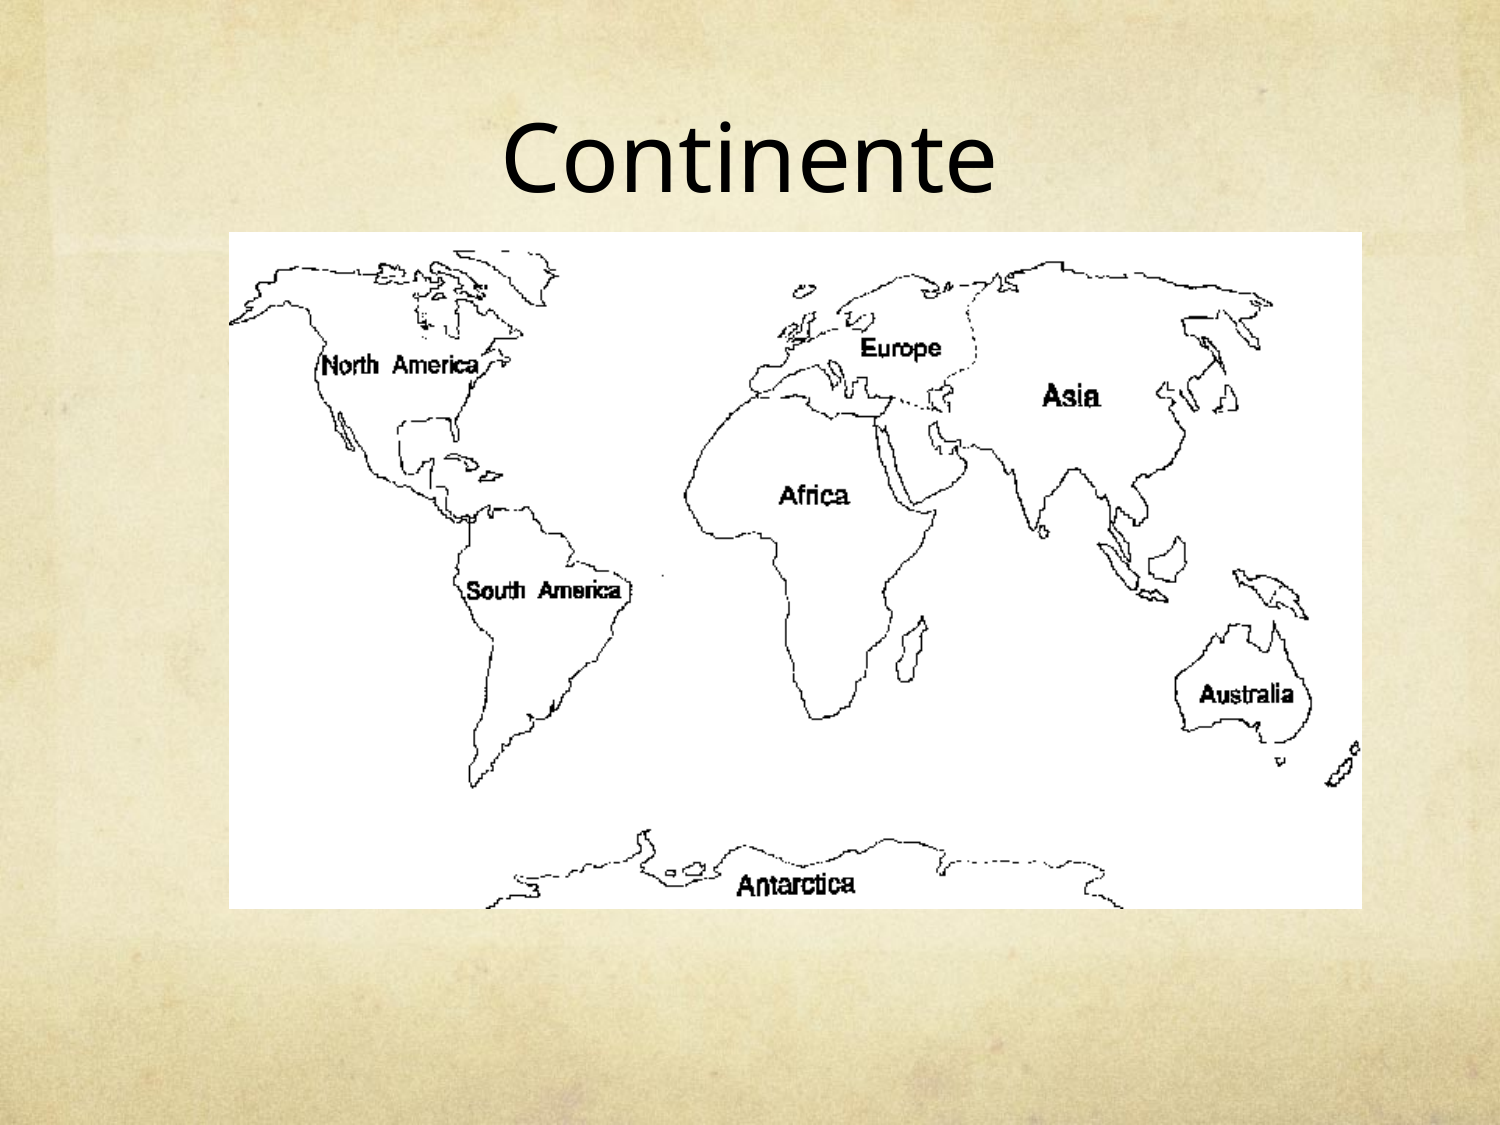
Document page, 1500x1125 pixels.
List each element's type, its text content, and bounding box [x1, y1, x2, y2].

title Continente [150, 82, 1350, 225]
picture [0, 0, 1500, 1125]
